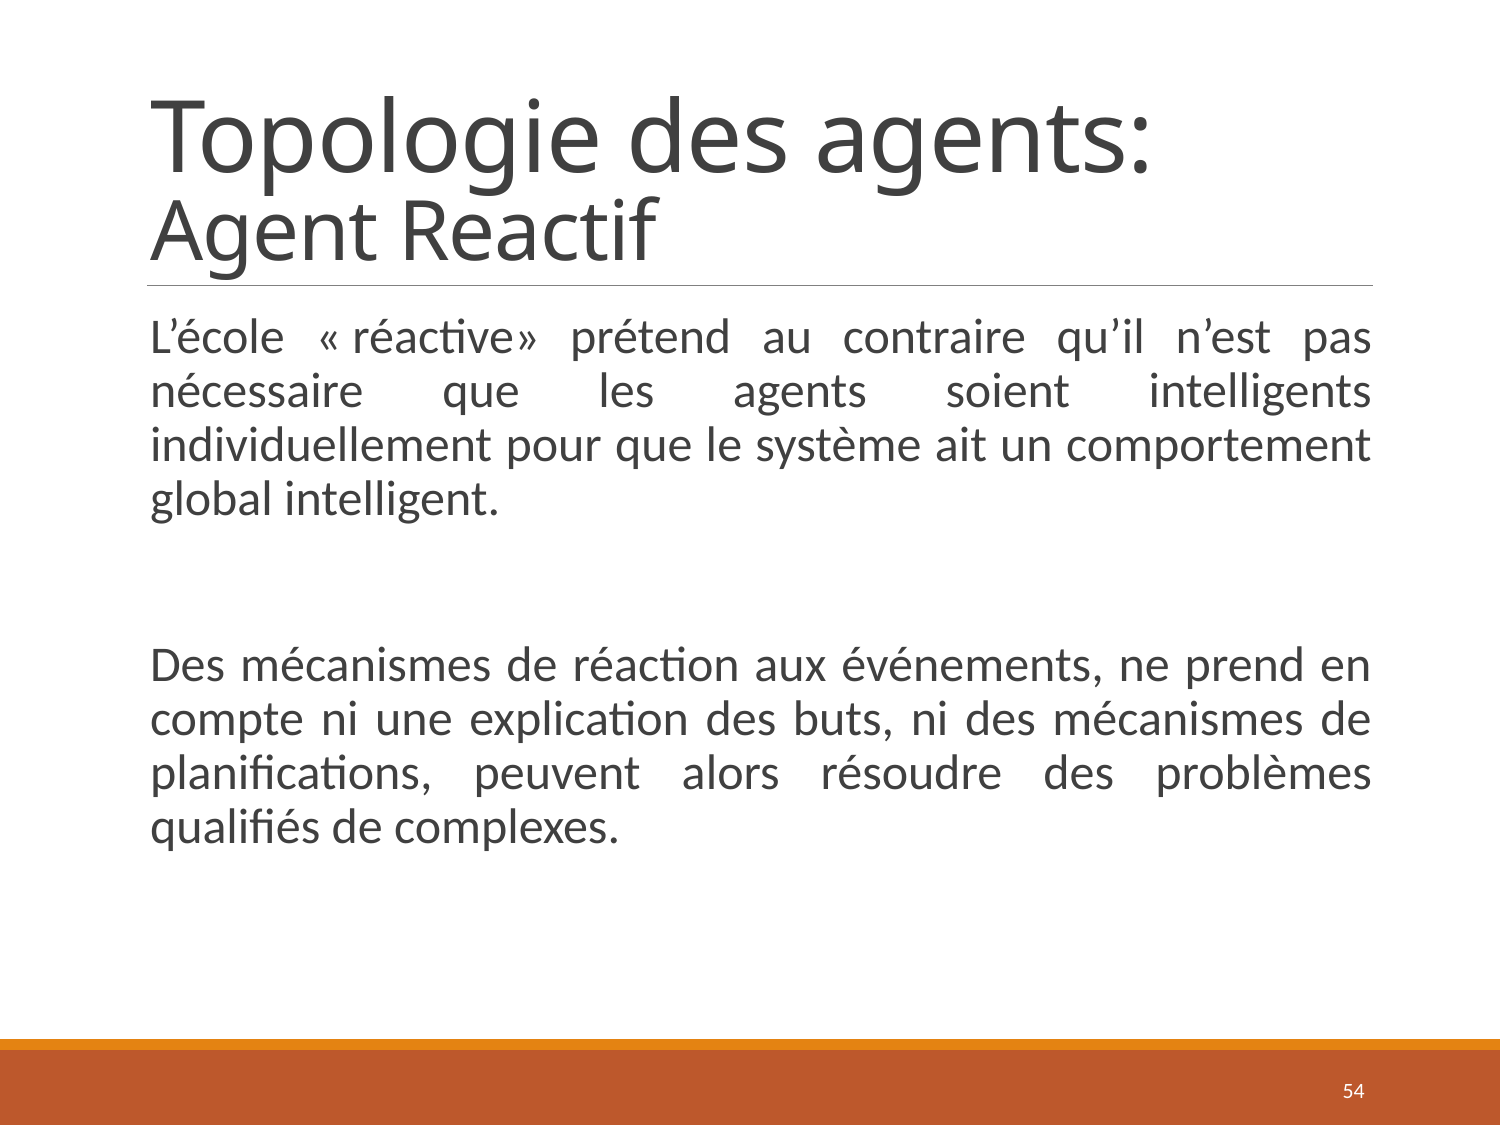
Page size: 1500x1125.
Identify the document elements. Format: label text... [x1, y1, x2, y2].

slide_number 54 [1218, 1059, 1380, 1120]
list L’école « réactive» prétend au contraire qu’il n’est pas nécessaire que les agents soient intelligents individuellement pour que le système ait un comportement global intelligent. Des mécanismes de réaction aux événements, ne prend en compte ni une explication des buts, ni des mécanismes de planifications, peuvent alors résoudre des problèmes qualifiés de complexes. [135, 302, 1373, 963]
title Topologie des agents: Agent Reactif [135, 47, 1373, 285]
